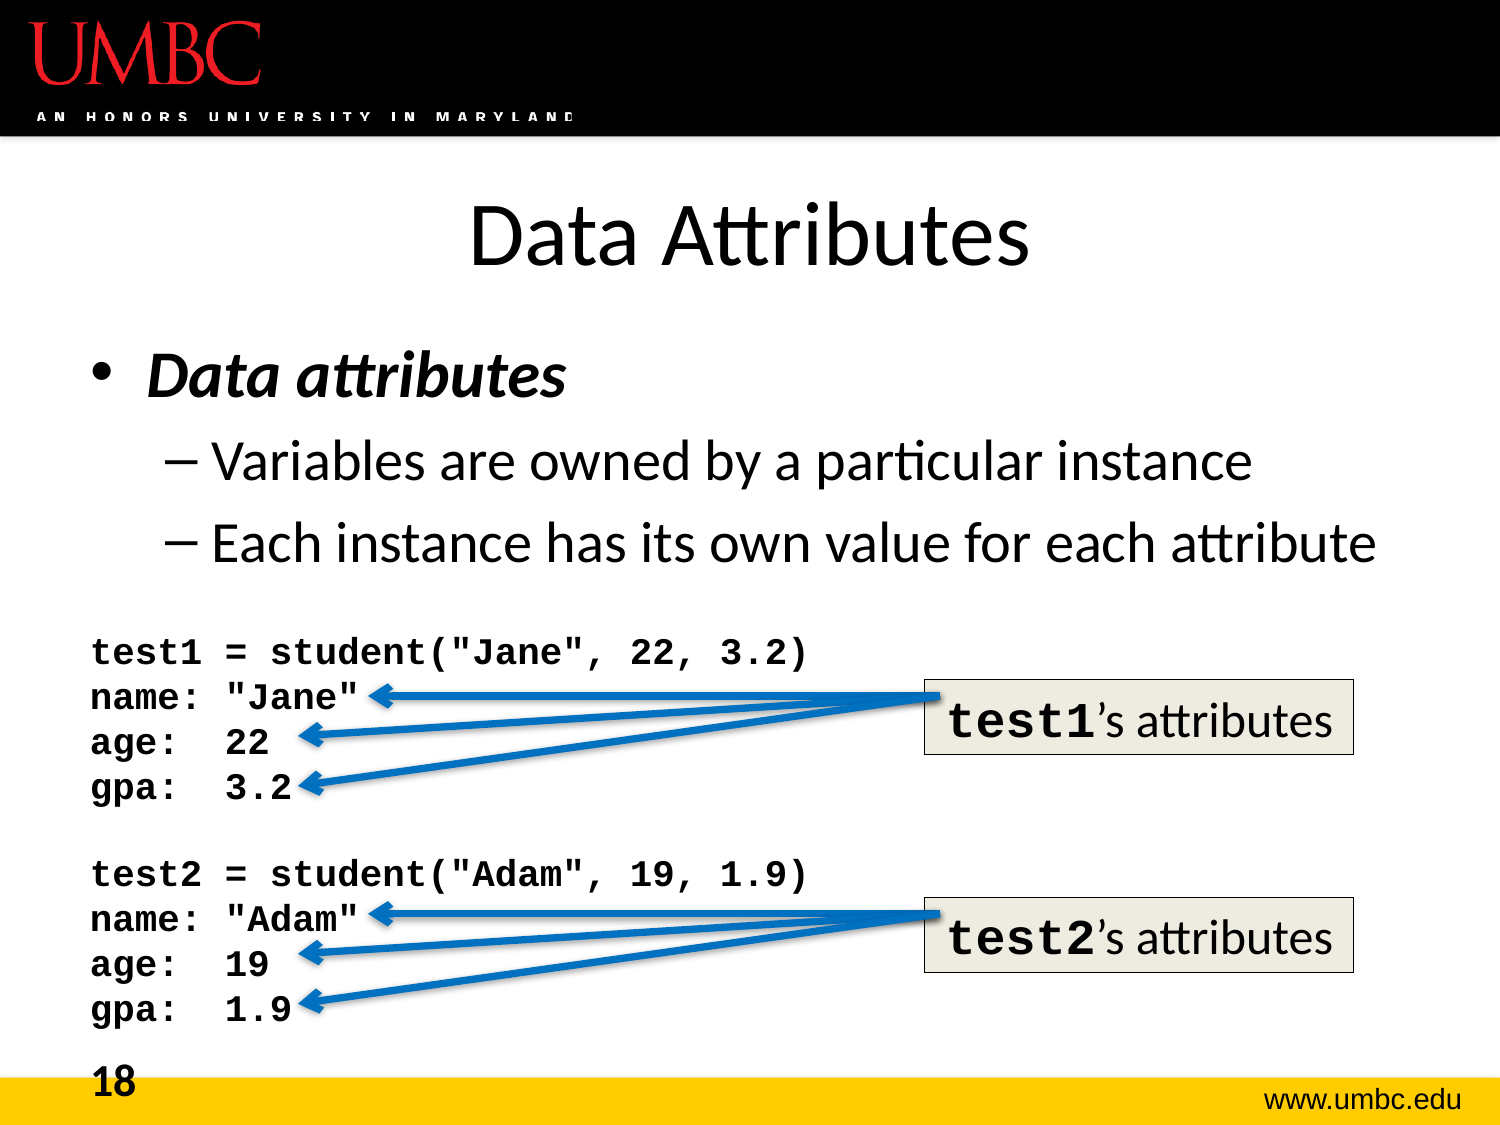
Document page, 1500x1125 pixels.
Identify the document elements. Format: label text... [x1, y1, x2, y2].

slide_number 18 [75, 1042, 425, 1103]
text_box test2 = student("Adam", 19, 1.9) name: "Adam" age: 19 gpa: 1.9 [75, 841, 832, 1036]
text_box test2’s attributes [924, 897, 1354, 973]
title Data Attributes [75, 135, 1425, 323]
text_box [297, 695, 941, 787]
text_box test1 = student("Jane", 22, 3.2) name: "Jane" age: 22 gpa: 3.2 [75, 619, 832, 814]
text_box test1’s attributes [924, 679, 1354, 755]
list Data attributes Variables are owned by a particular instance Each instance has its own value for each attribute [75, 323, 1425, 1005]
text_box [297, 913, 941, 1004]
